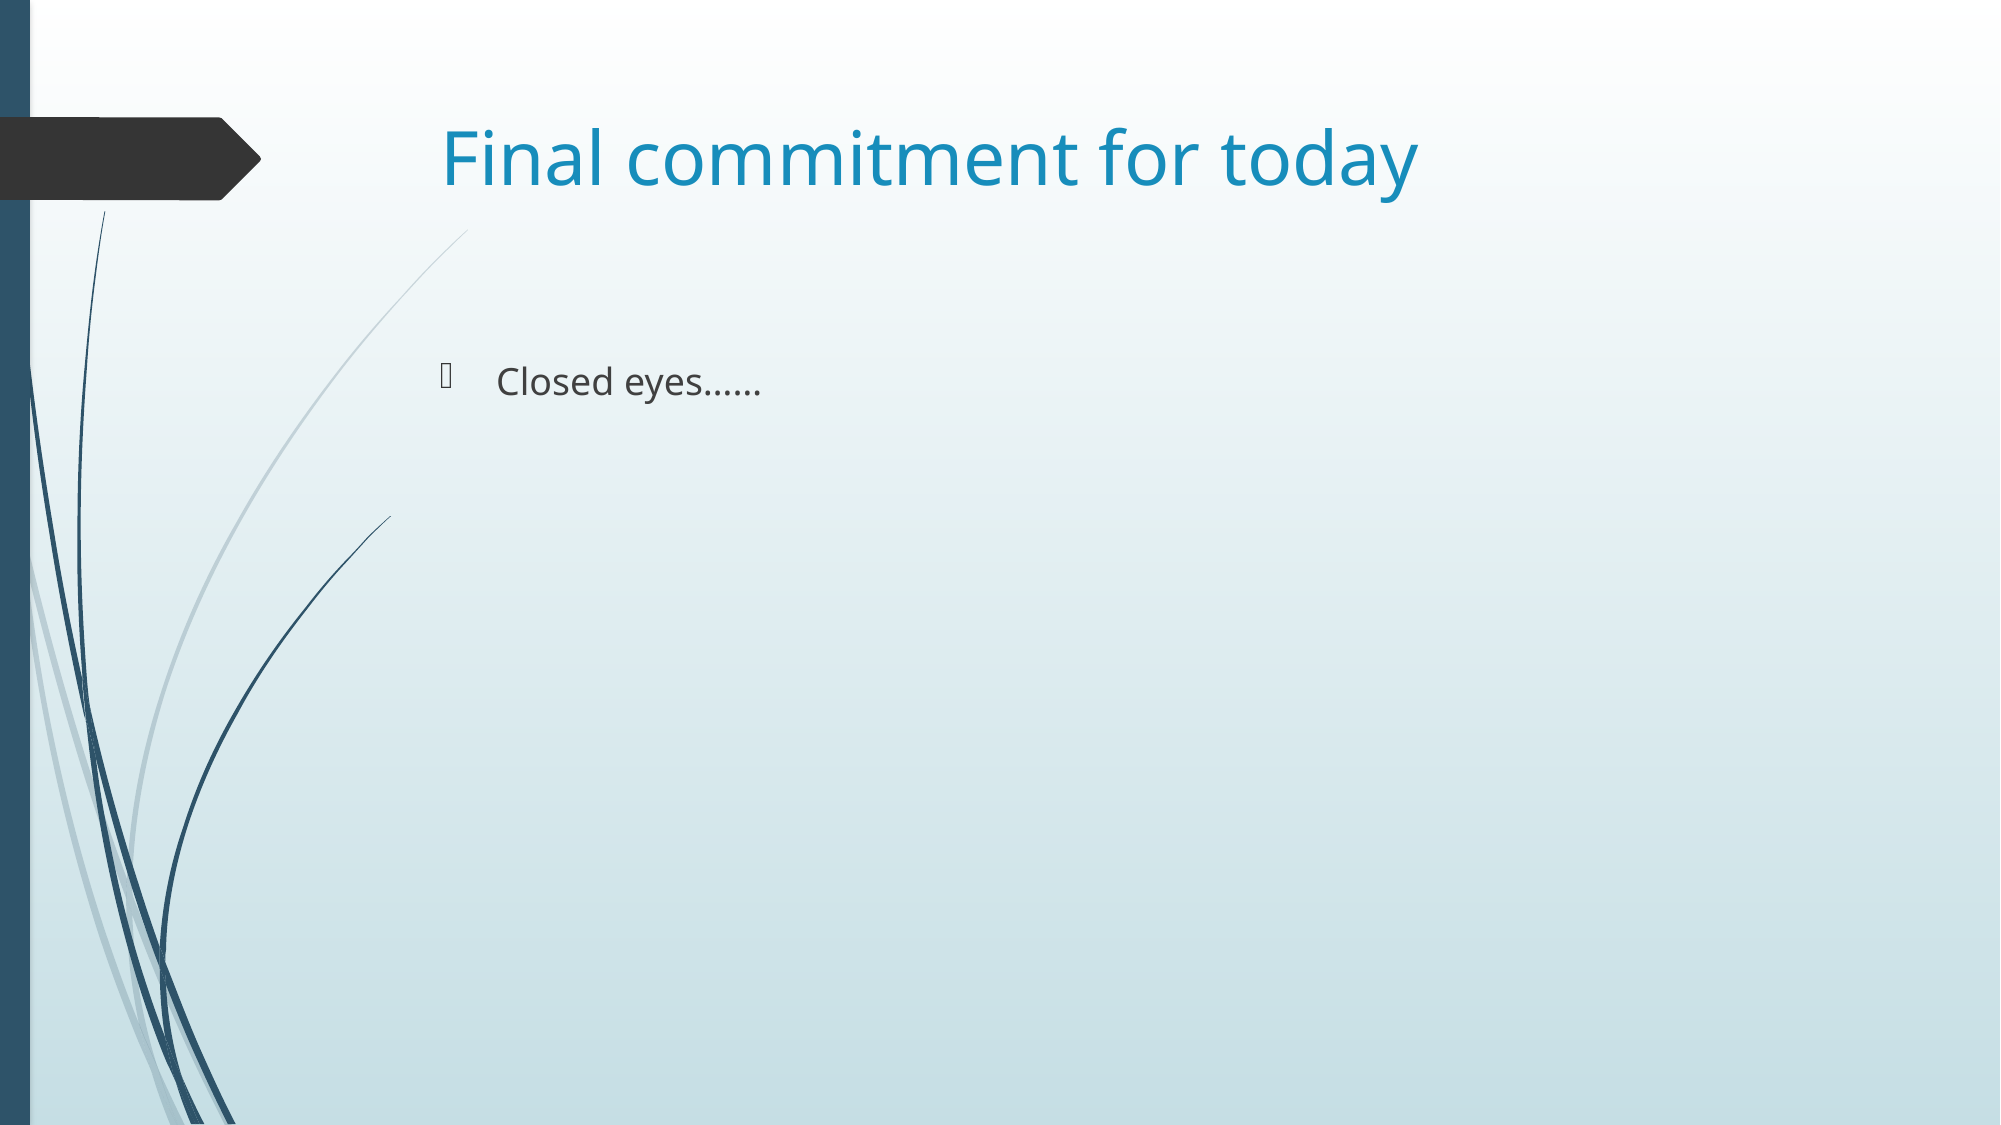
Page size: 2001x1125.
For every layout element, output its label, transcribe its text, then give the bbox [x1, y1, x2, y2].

list Closed eyes…… [424, 350, 1888, 970]
title Final commitment for today [425, 102, 1888, 313]
